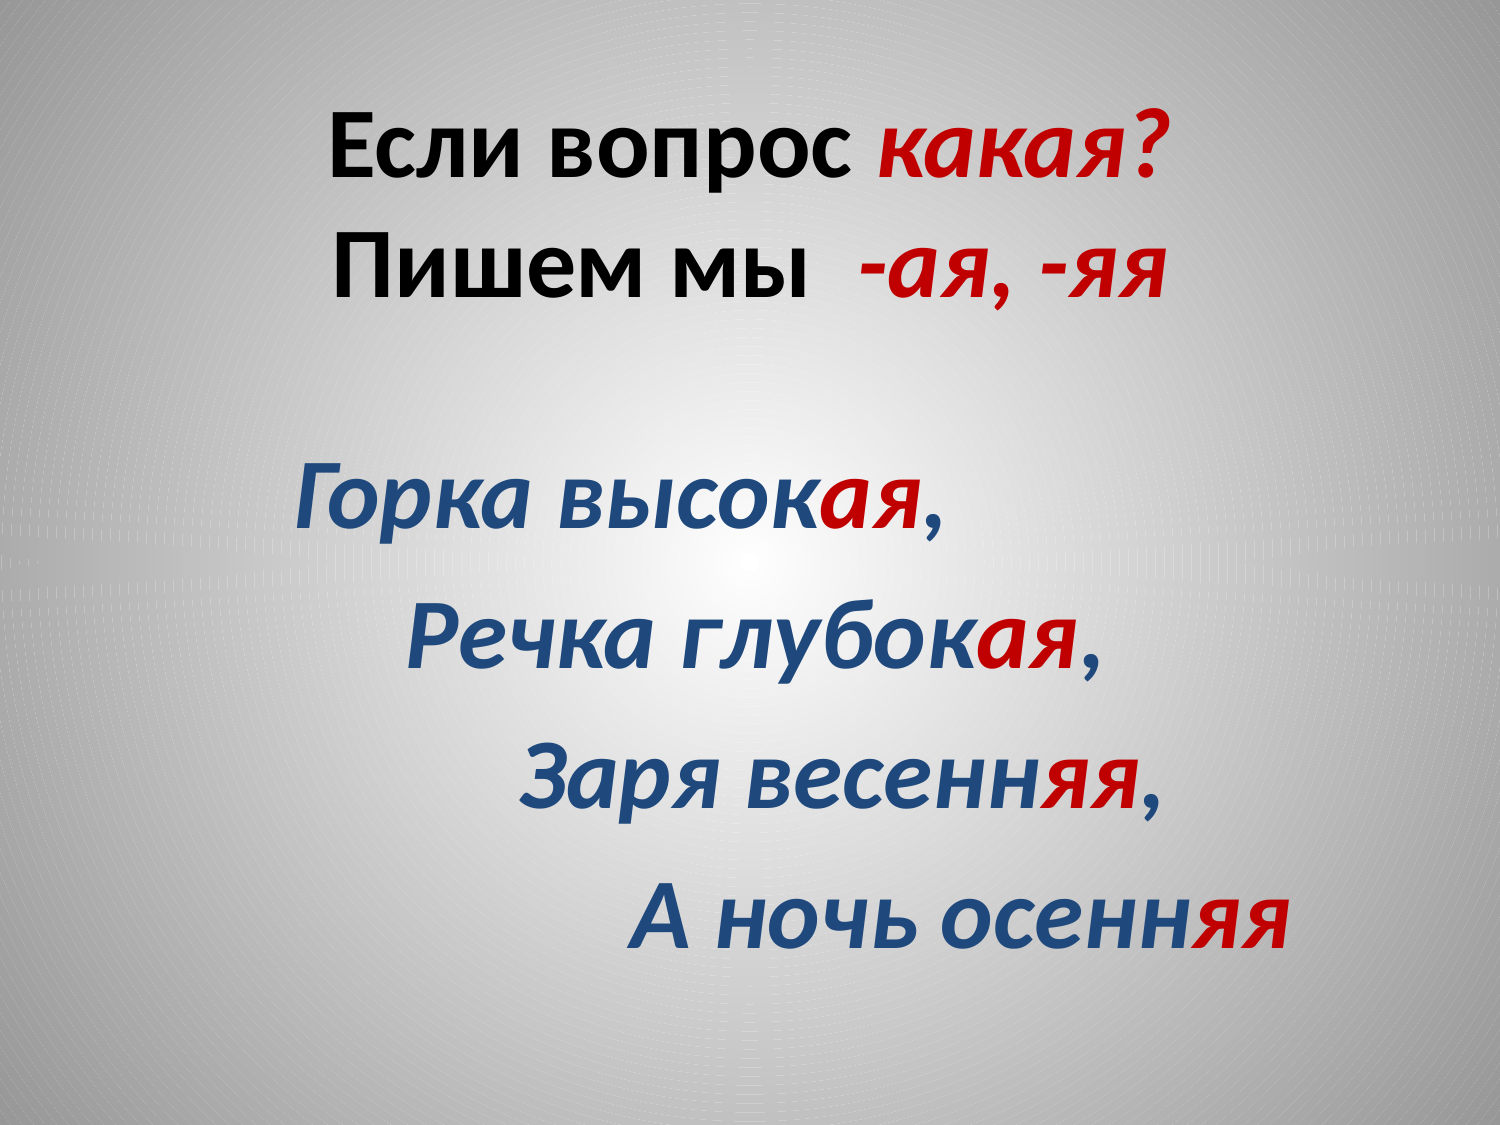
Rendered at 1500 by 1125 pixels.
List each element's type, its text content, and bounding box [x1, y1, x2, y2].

list Горка высокая, Речка глубокая, Заря весенняя, А ночь осенняя [53, 420, 1500, 1046]
title Если вопрос какая? Пишем мы -ая, -яя [75, 45, 1425, 350]
